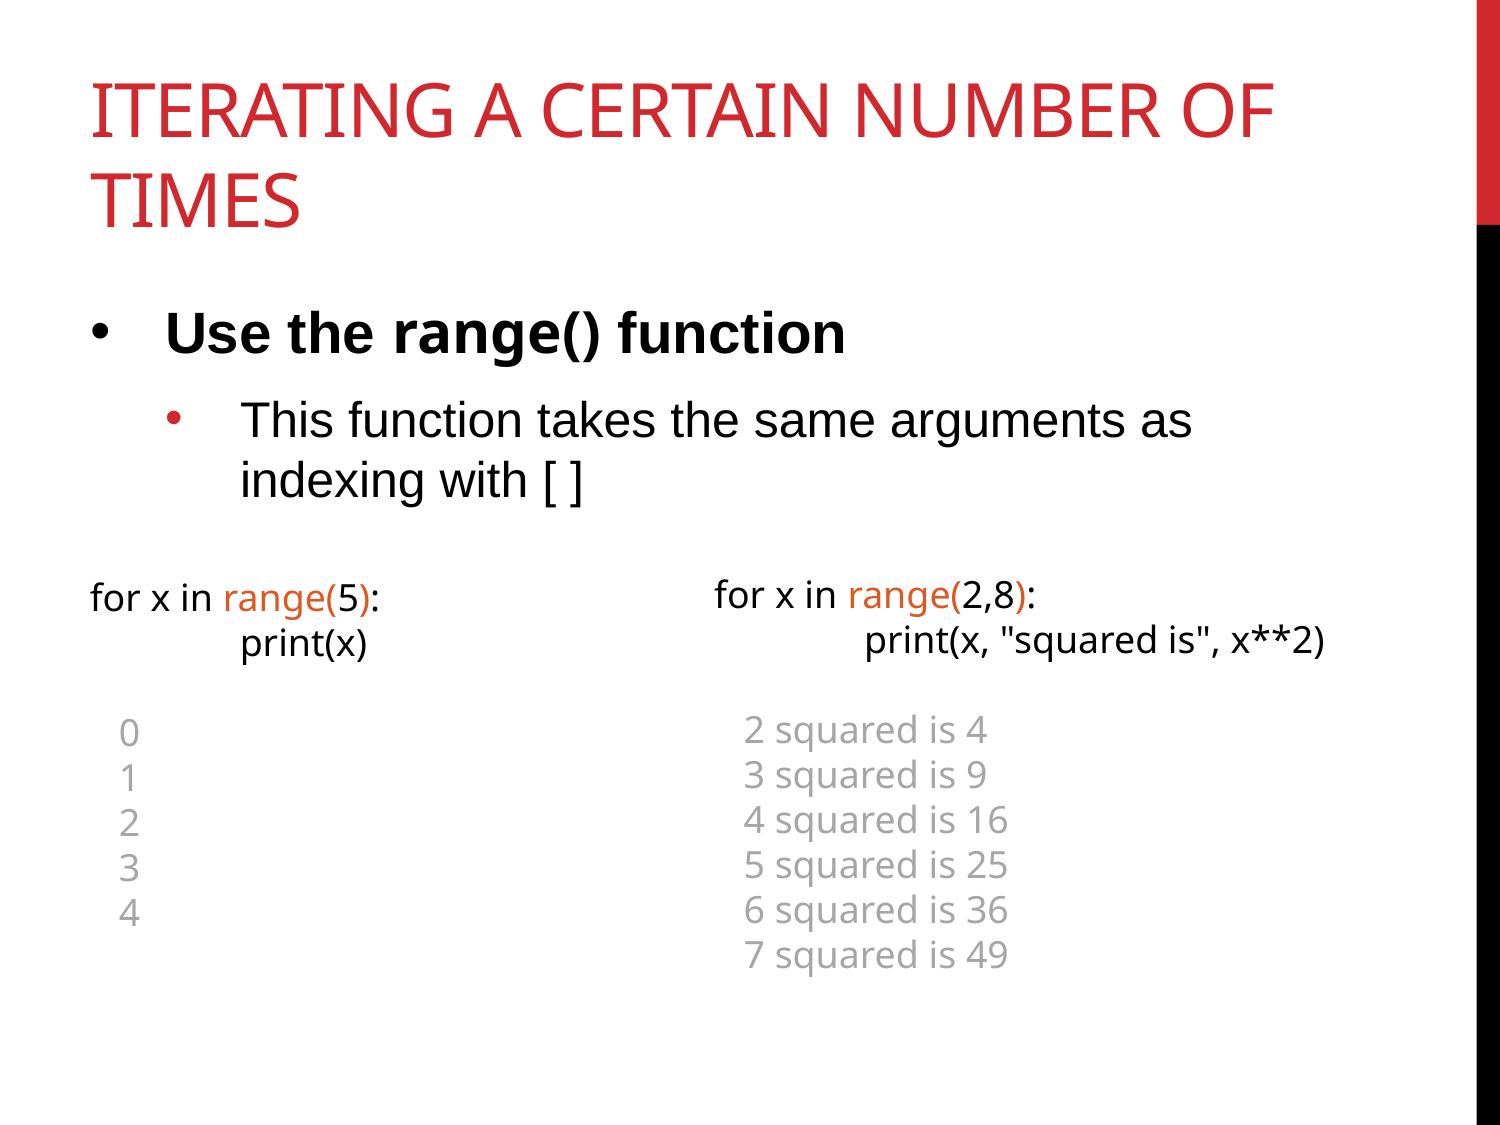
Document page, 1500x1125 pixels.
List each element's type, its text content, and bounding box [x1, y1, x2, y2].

title iterating a certain number of times [75, 25, 1325, 250]
text_box for x in range(2,8): print(x, "squared is", x**2) 2 squared is 4 3 squared is 9 4 squared is 16 5 squared is 25 6 squared is 36 7 squared is 49 [699, 563, 1465, 1029]
list Use the range() function This function takes the same arguments as indexing with [ ] [75, 287, 1325, 1005]
text_box for x in range(5): print(x) 0 1 2 3 4 [74, 566, 518, 942]
